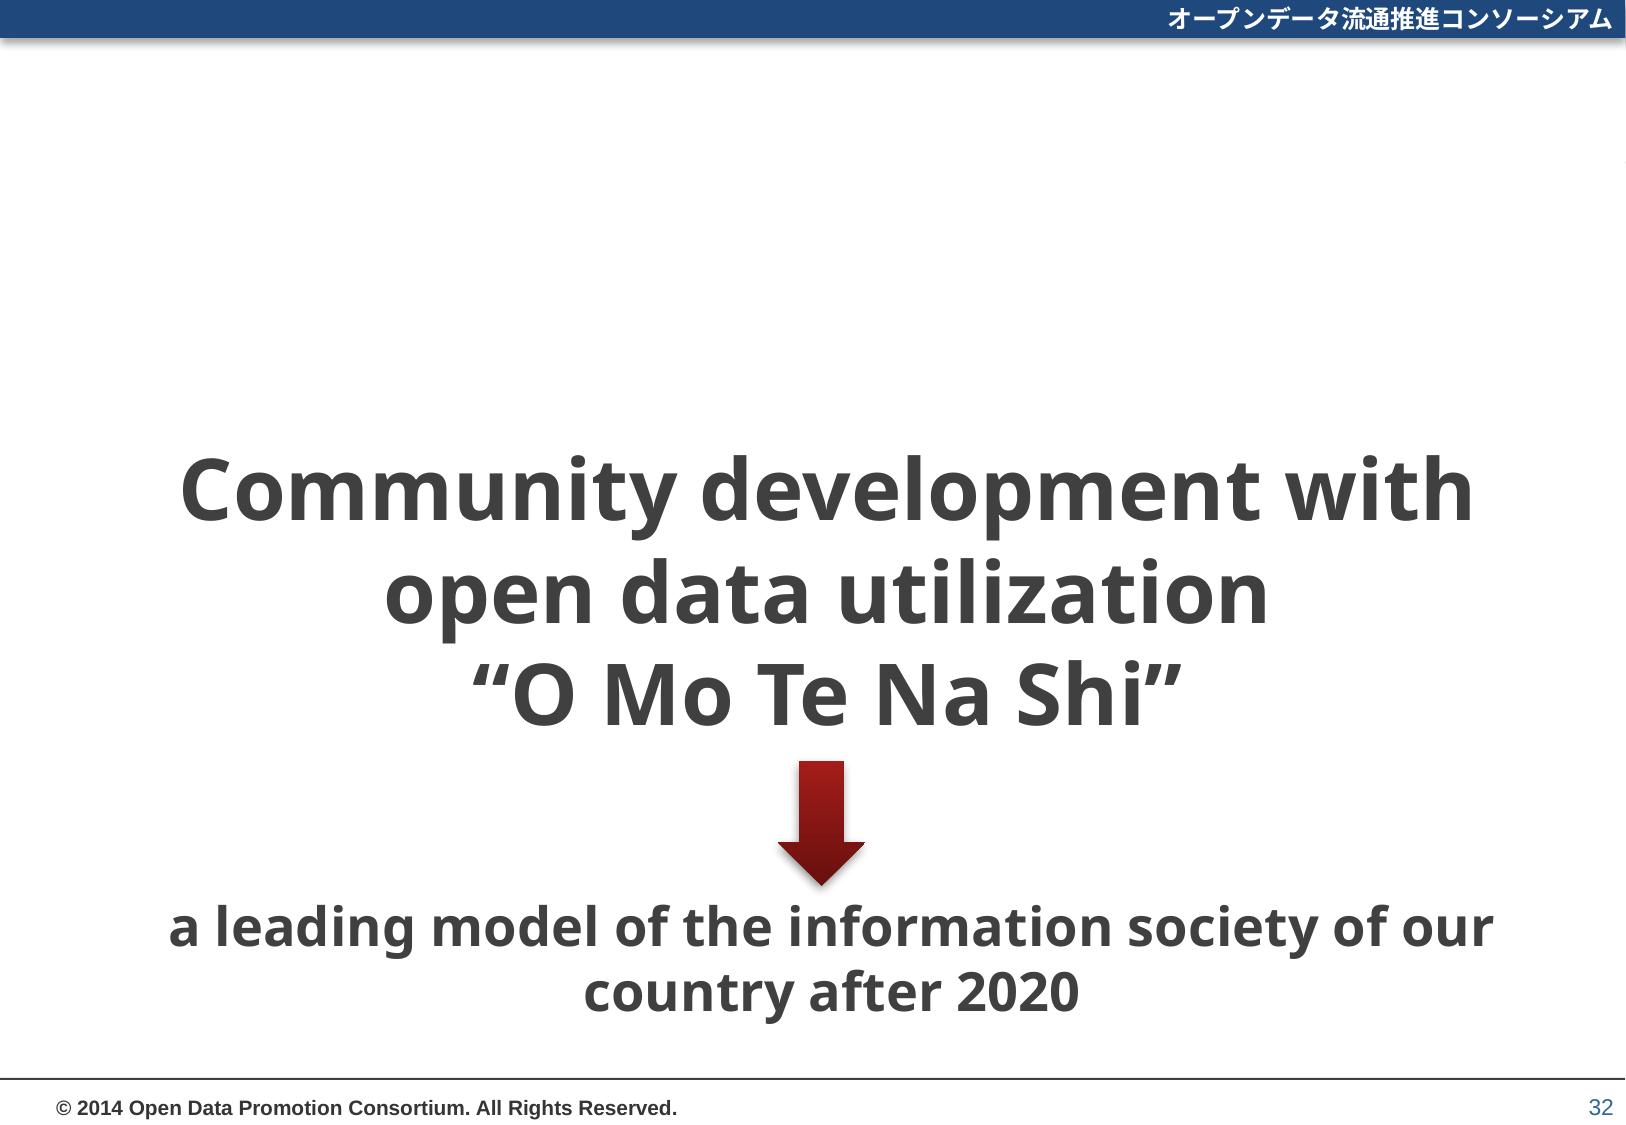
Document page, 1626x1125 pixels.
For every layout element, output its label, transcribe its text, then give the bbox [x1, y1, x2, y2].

slide_number 32 [1558, 1082, 1625, 1125]
title Community development with open data utilization “O Mo Te Na Shi” [146, 362, 1510, 714]
text_box [777, 760, 866, 886]
list a leading model of the information society of our country after 2020 [150, 857, 1515, 1057]
